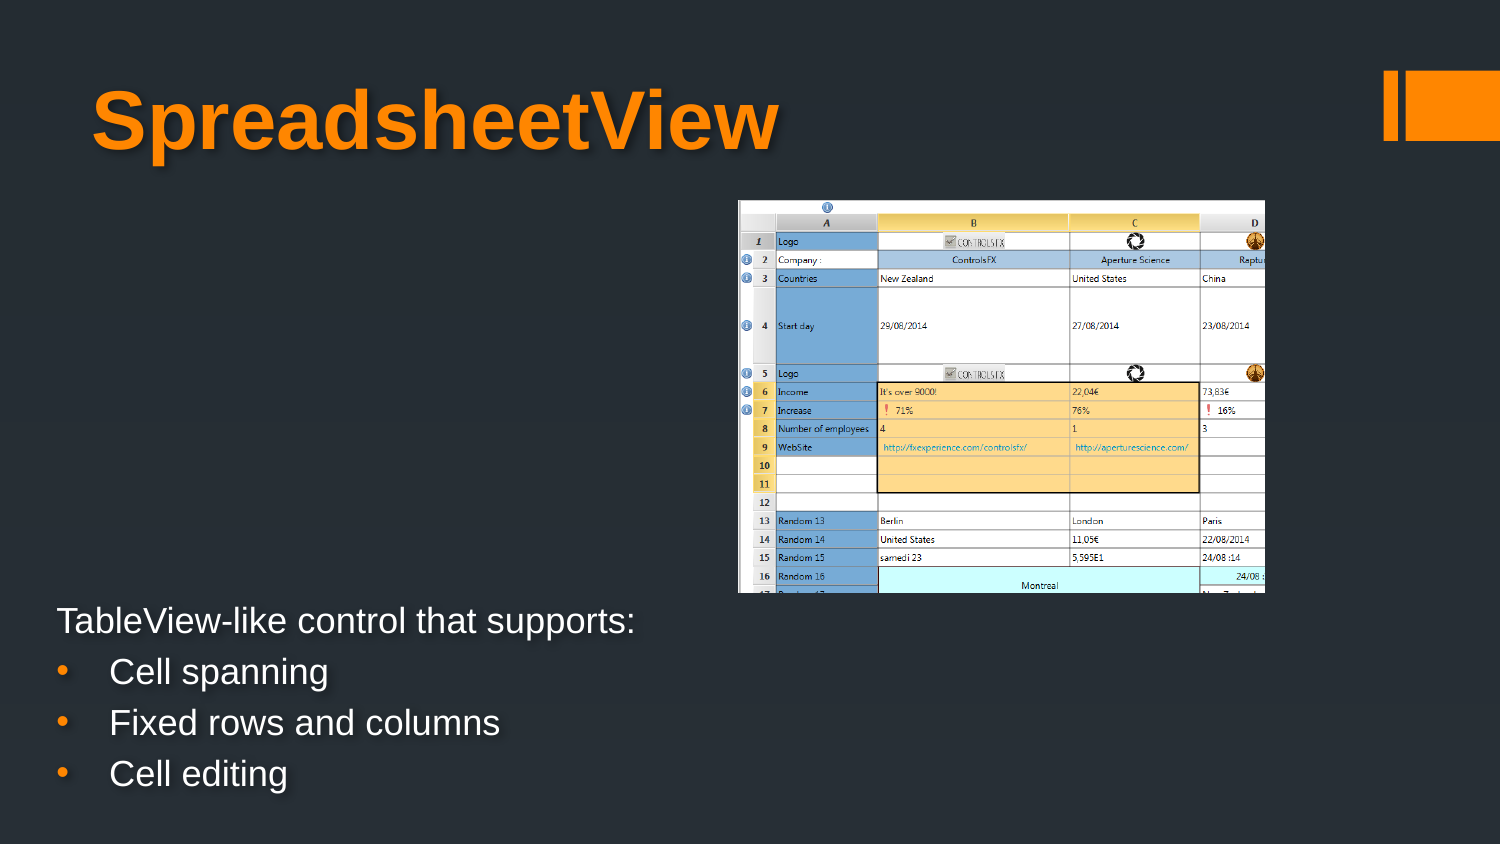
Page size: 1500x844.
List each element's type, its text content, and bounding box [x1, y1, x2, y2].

text_box TableView-like control that supports: Cell spanning Fixed rows and columns Cell editing [41, 590, 1459, 803]
picture [737, 200, 1265, 594]
title SpreadsheetView [76, 58, 1277, 174]
